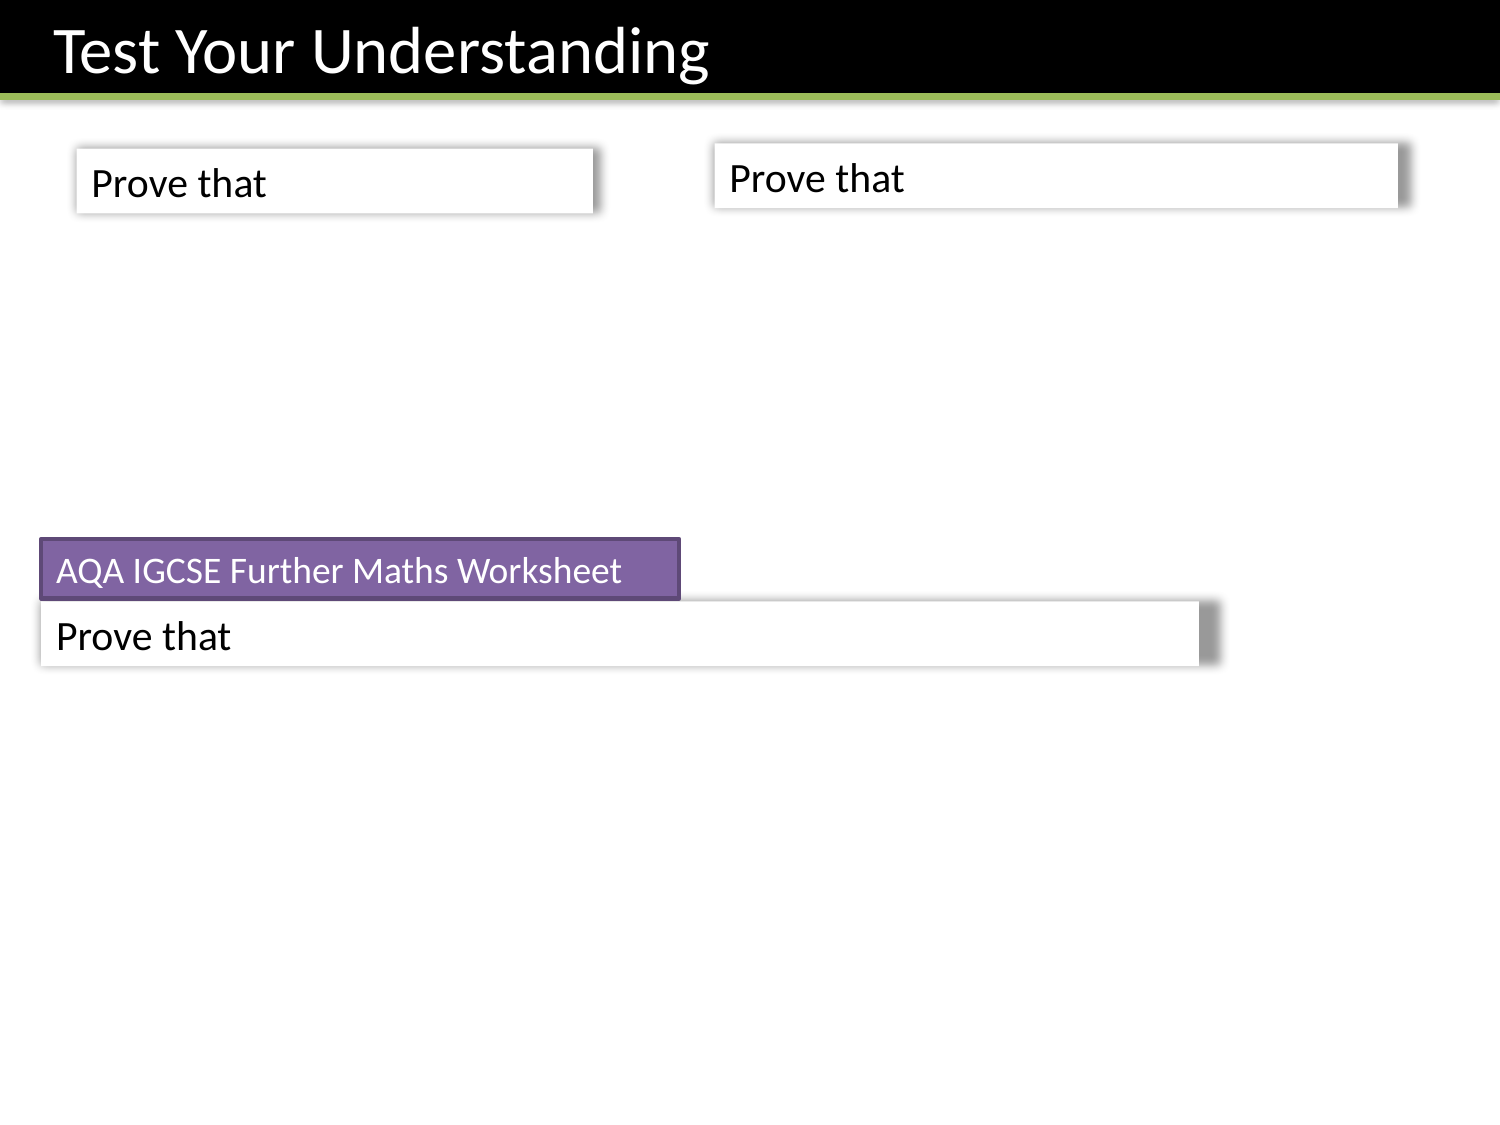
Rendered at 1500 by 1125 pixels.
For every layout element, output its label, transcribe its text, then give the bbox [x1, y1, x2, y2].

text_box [0, 0, 1500, 99]
text_box AQA IGCSE Further Maths Worksheet [39, 537, 681, 601]
